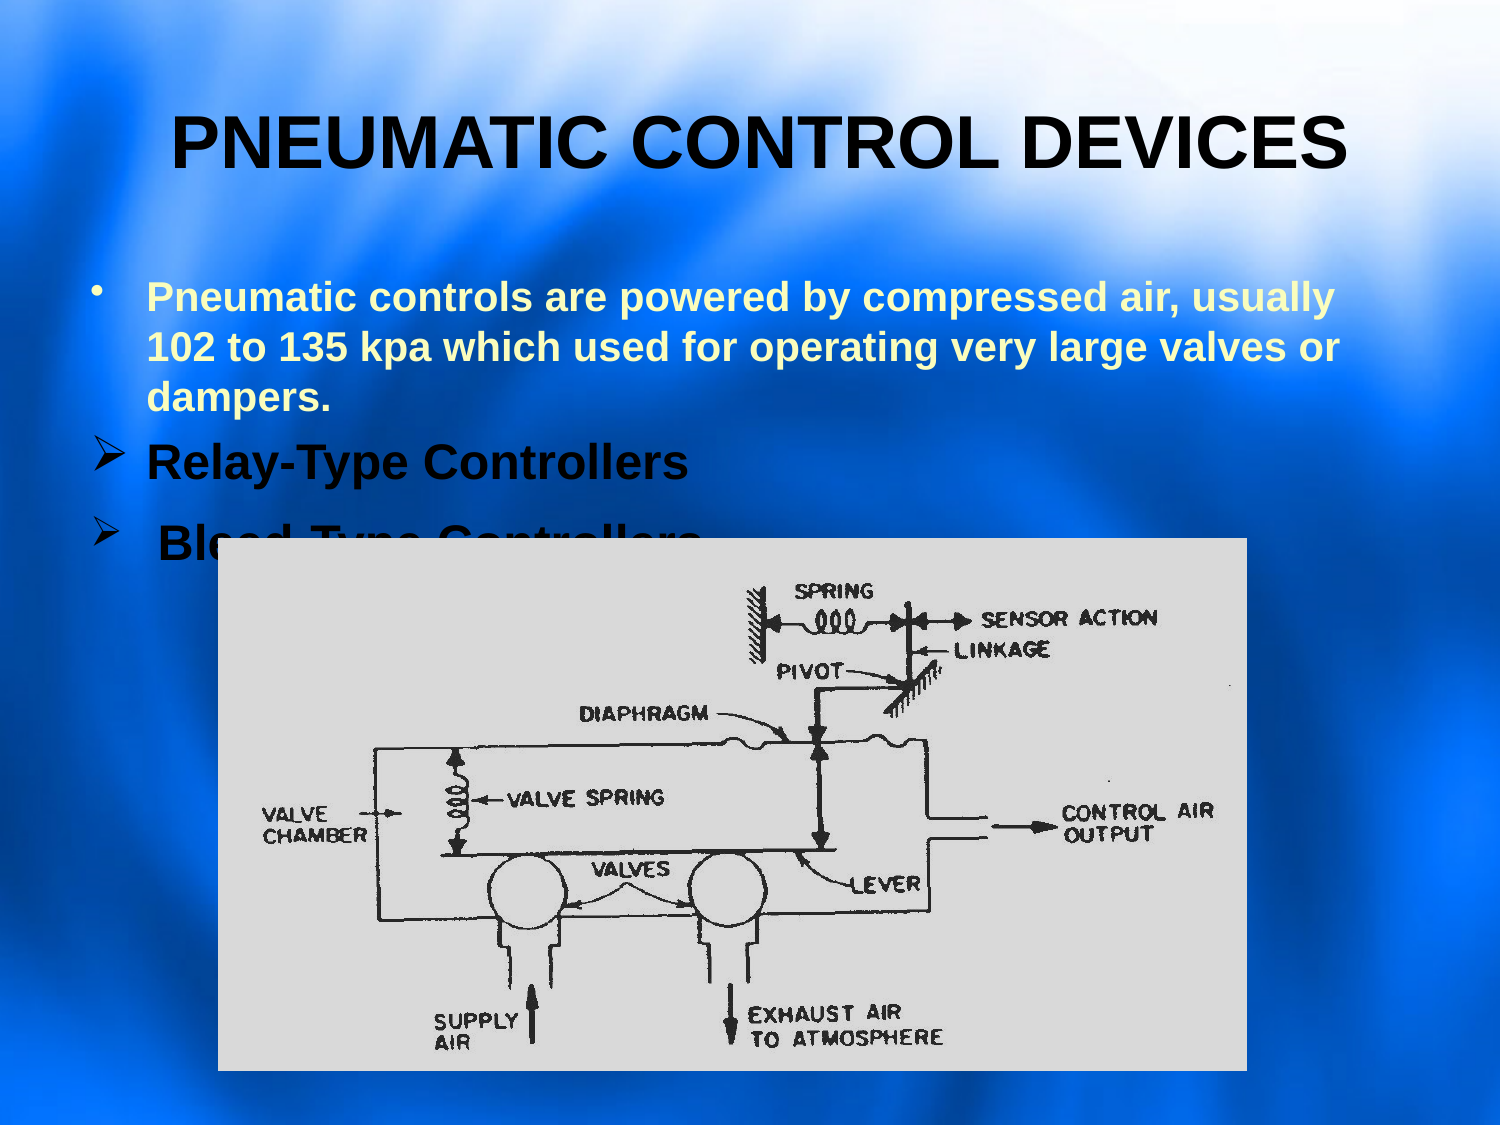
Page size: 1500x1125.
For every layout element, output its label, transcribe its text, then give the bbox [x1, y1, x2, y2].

picture [0, 0, 1500, 1125]
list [218, 538, 1247, 1071]
list Pneumatic controls are powered by compressed air, usually 102 to 135 kpa which used for operating very large valves or dampers. Relay-Type Controllers Bleed-Type Controllers [75, 262, 1400, 1005]
title PNEUMATIC CONTROL DEVICES [75, 45, 1425, 233]
